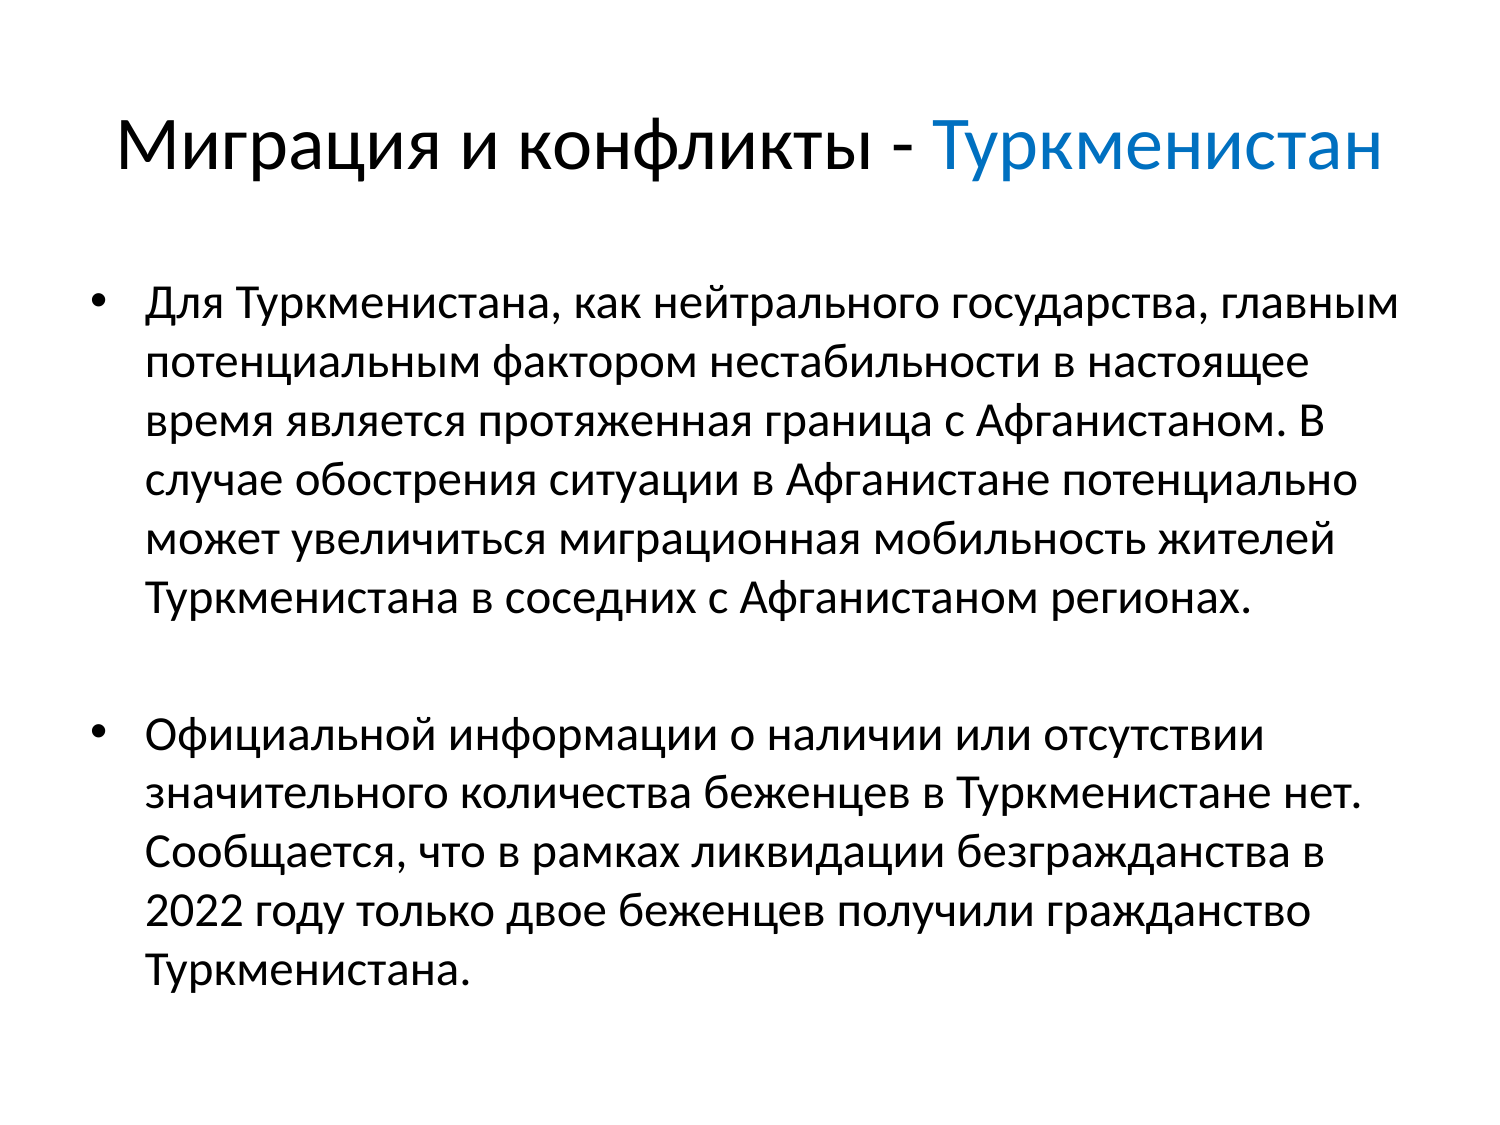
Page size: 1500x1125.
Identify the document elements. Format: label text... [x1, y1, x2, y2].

title Миграция и конфликты - Туркменистан [75, 45, 1425, 233]
list Для Туркменистана, как нейтрального государства, главным потенциальным фактором нестабильности в настоящее время является протяженная граница с Афганистаном. В случае обострения ситуации в Афганистане потенциально может увеличиться миграционная мобильность жителей Туркменистана в соседних с Афганистаном регионах. Официальной информации о наличии или отсутствии значительного количества беженцев в Туркменистане нет. Сообщается, что в рамках ликвидации безгражданства в 2022 году только двое беженцев получили гражданство Туркменистана. [75, 262, 1425, 1059]
